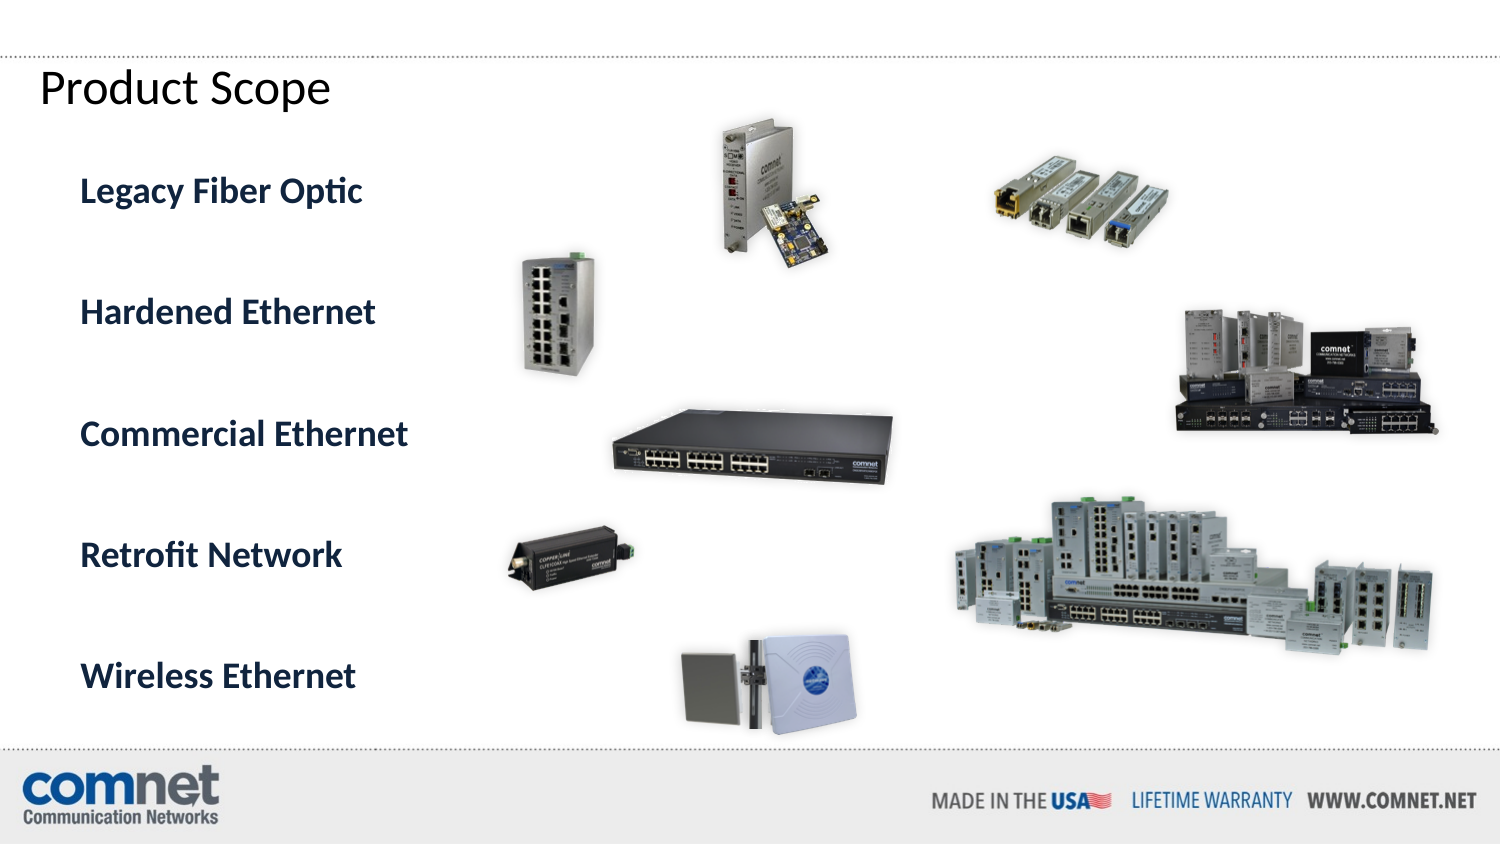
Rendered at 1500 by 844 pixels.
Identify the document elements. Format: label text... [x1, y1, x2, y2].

text_box Legacy Fiber Optic Hardened Ethernet Commercial Ethernet Retrofit Network Wireless Ethernet [65, 163, 513, 705]
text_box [674, 634, 857, 735]
text_box Product Scope [24, 46, 1413, 128]
picture [0, 0, 1500, 844]
